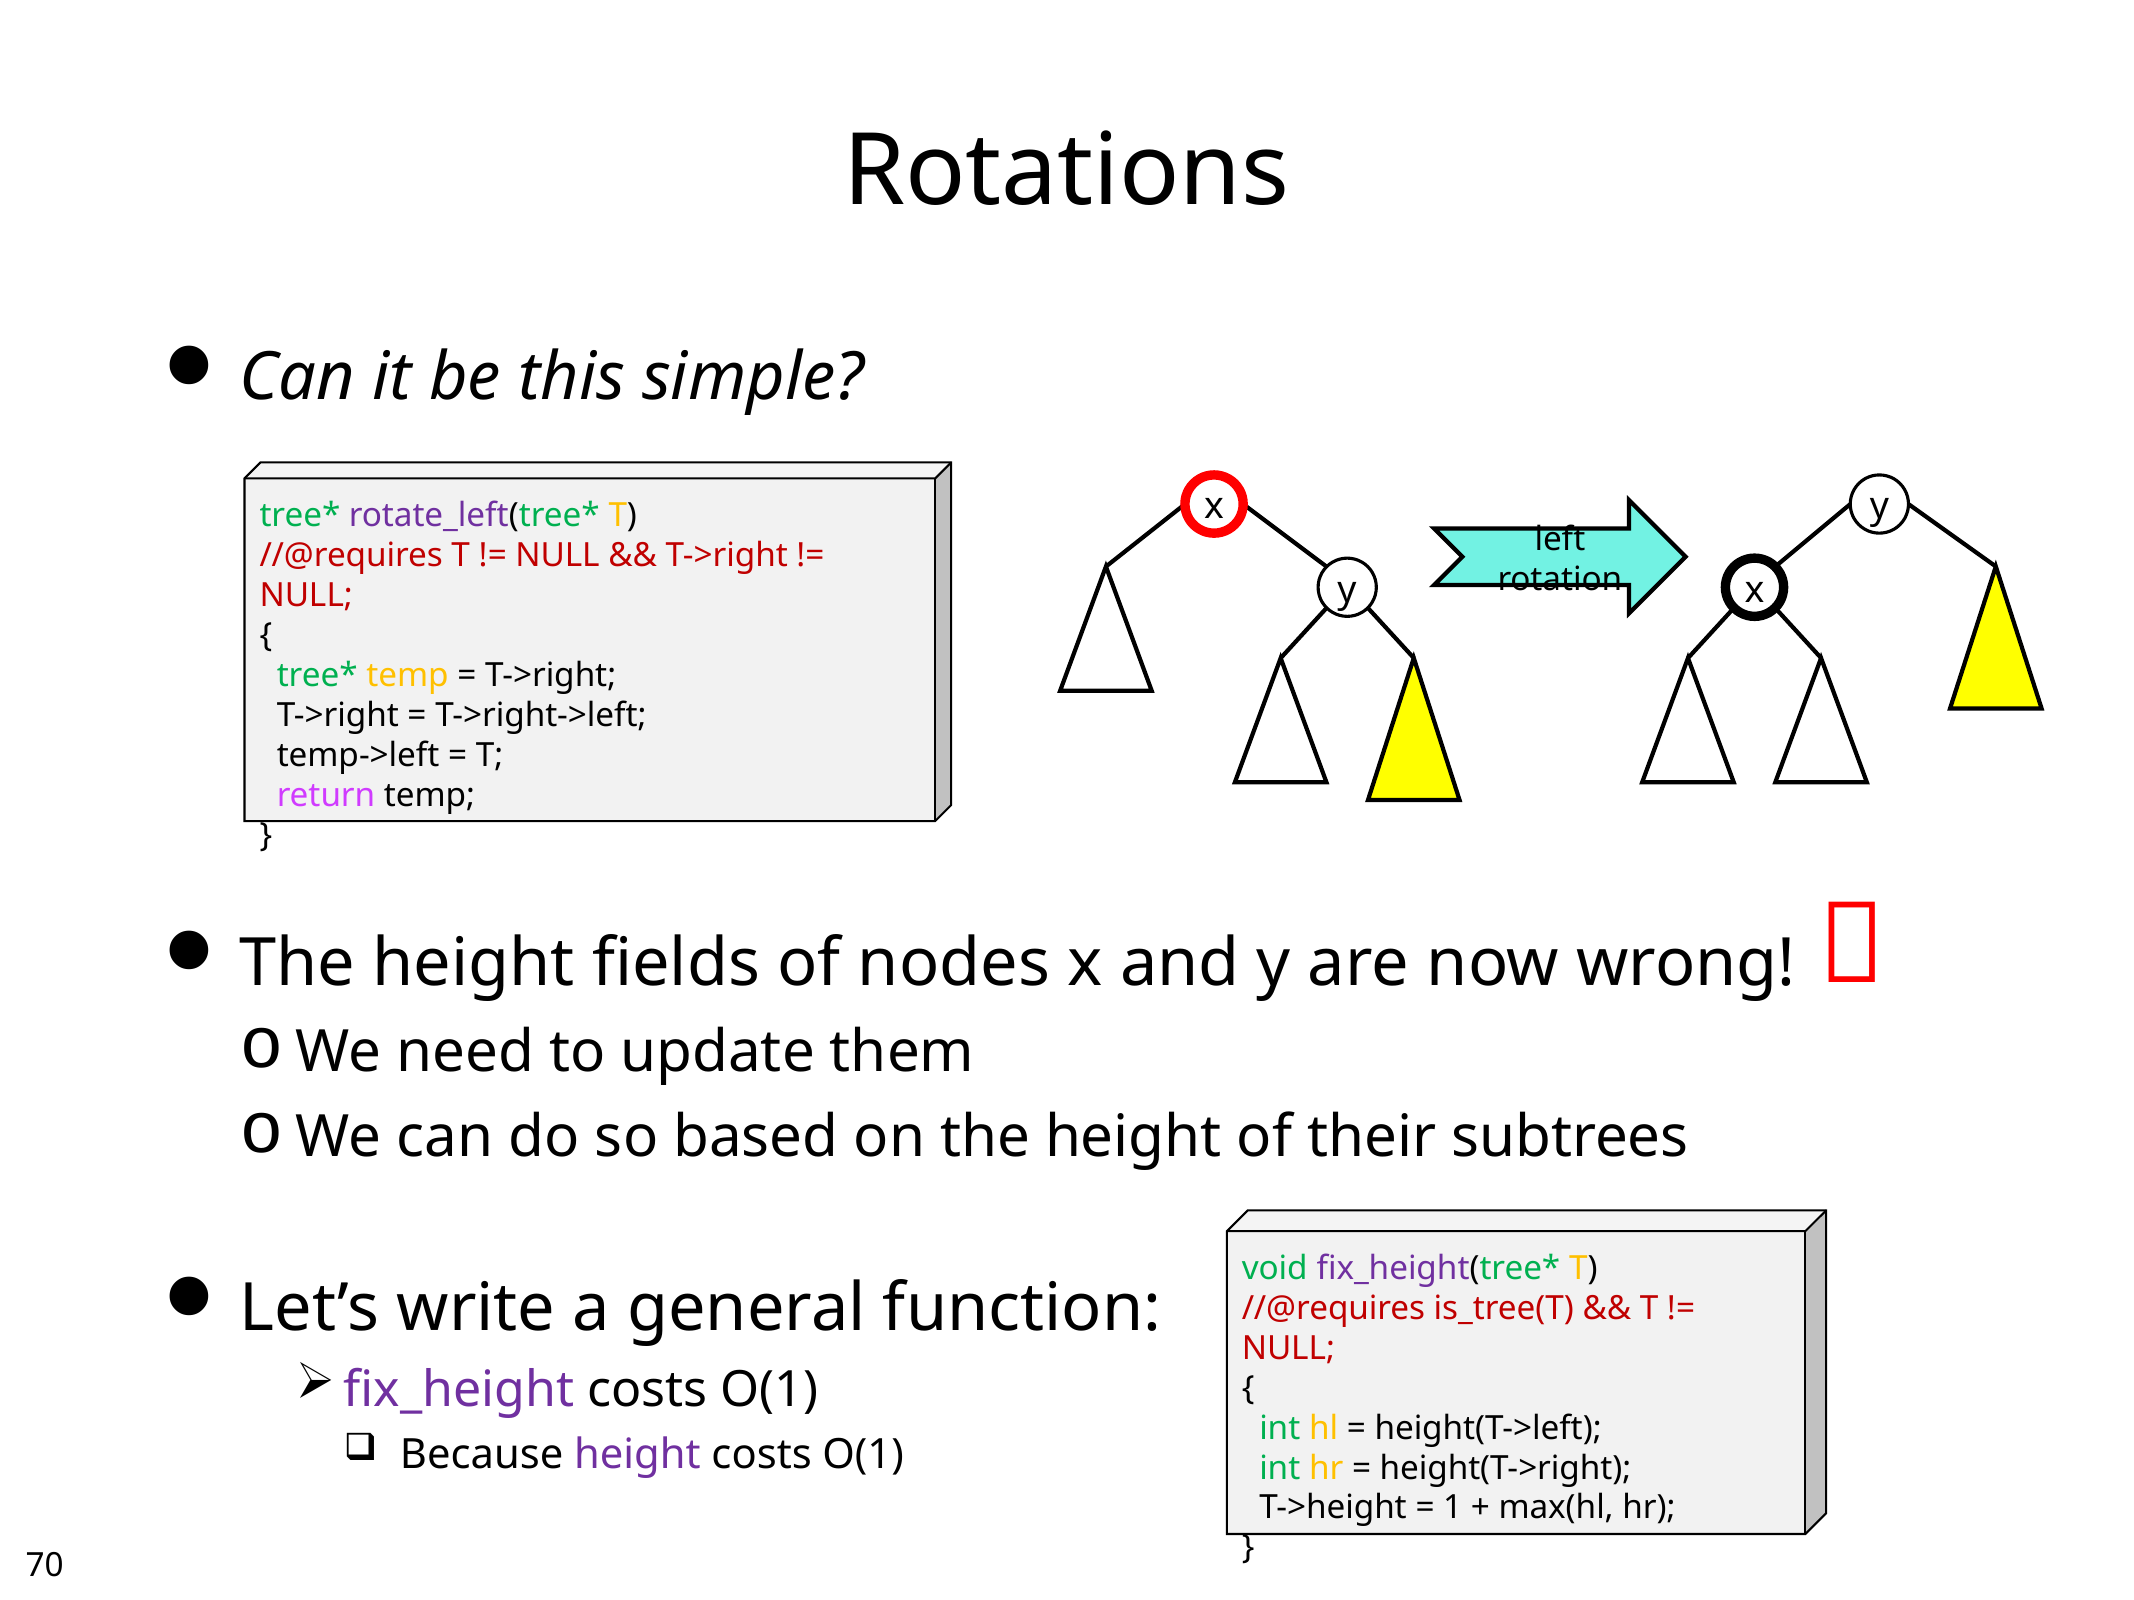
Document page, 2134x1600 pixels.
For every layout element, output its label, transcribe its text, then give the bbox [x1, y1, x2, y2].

text_box tree* rotate_left(tree* T) //@requires T != NULL && T->right != NULL; { tree* temp = T->right; T->right = T->right->left; temp->left = T; return temp; } [244, 462, 952, 822]
text_box void fix_height(tree* T) //@requires is_tree(T) && T != NULL; { int hl = height(T->left); int hr = height(T->right); T->height = 1 + max(hl, hr); } [1226, 1210, 1827, 1535]
title Rotations [155, 41, 1978, 289]
text_box  [1803, 862, 1901, 1013]
list Can it be this simple? The height fields of nodes x and y are now wrong! We need to update them We can do so based on the height of their subtrees Let’s write a general function: fix_height costs O(1) Because height costs O(1) [155, 324, 1978, 1457]
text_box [1059, 474, 2042, 801]
slide_number 69 [16, 1533, 74, 1588]
